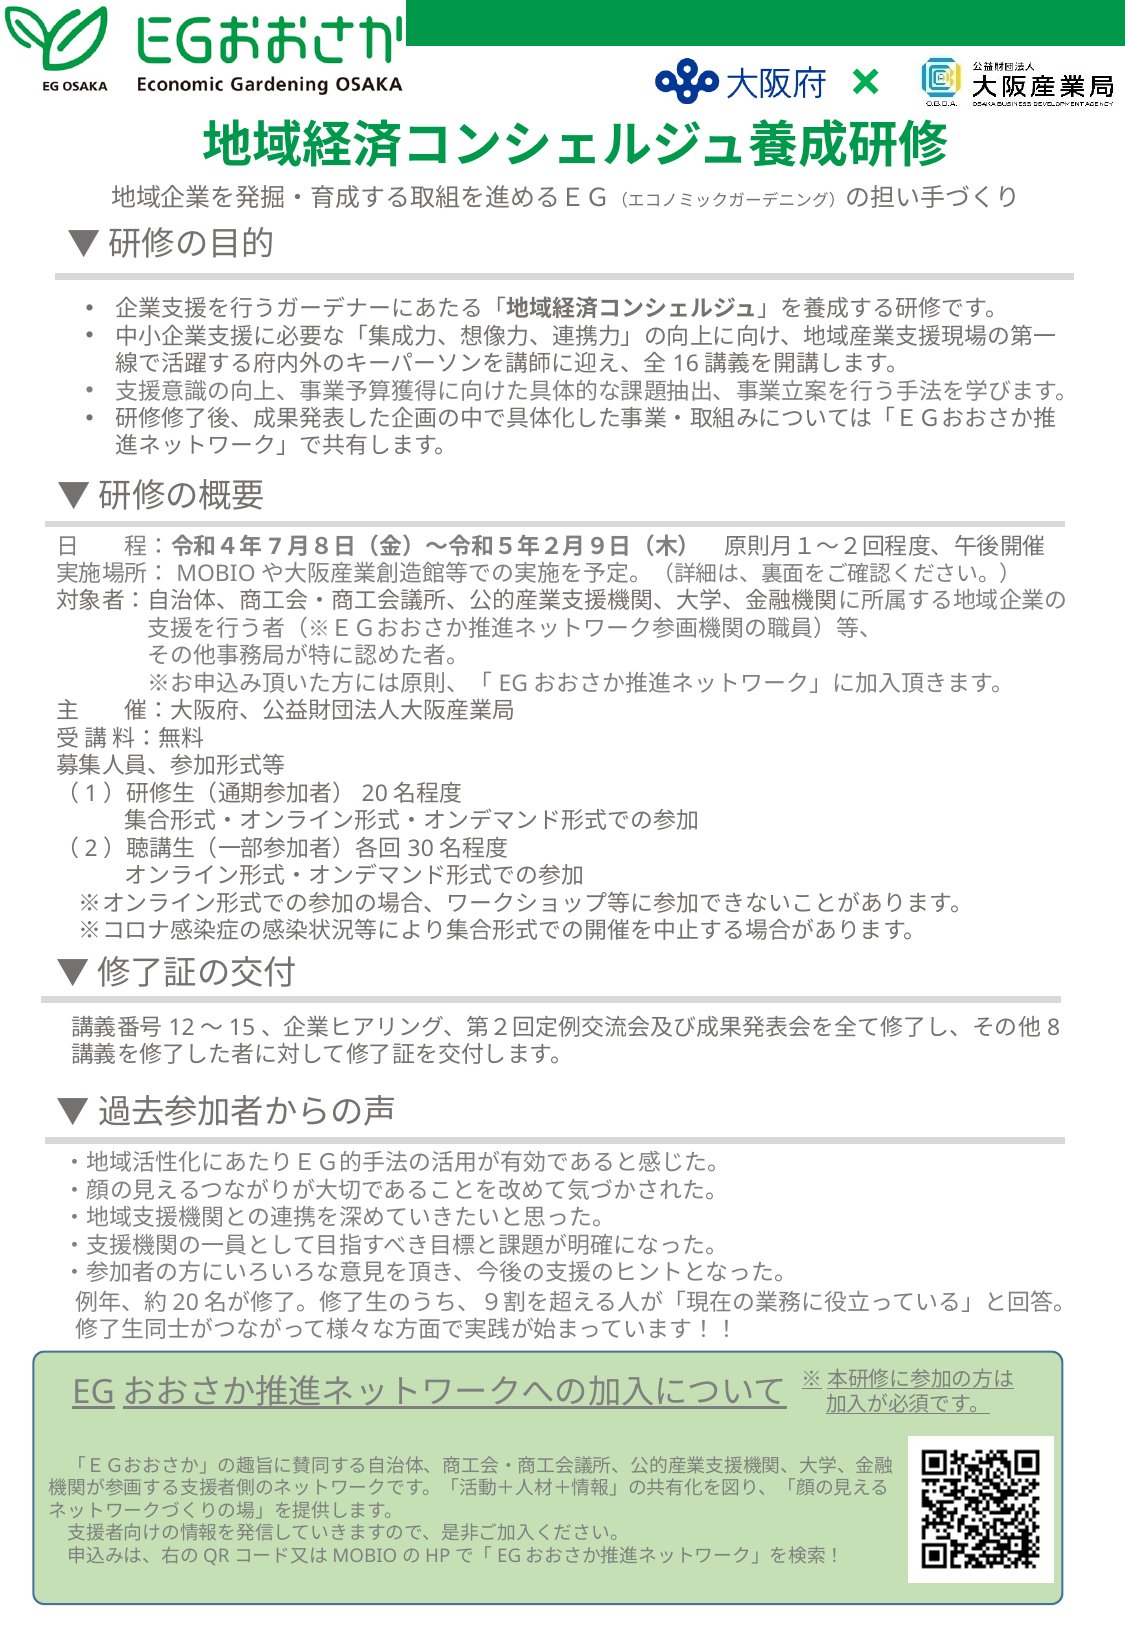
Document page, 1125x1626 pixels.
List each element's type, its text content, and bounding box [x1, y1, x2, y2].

text_box [406, 0, 1125, 47]
text_box 地域経済コンシェルジュ養成研修 [187, 104, 976, 173]
picture [0, 0, 406, 99]
text_box × [834, 36, 918, 122]
text_box 日 程：令和４年7月８日（金）～令和５年２月９日（木） 原則月１～２回程度、午後開催 実施場所：MOBIOや大阪産業創造館等での実施を予定。（詳細は、裏面をご確認ください。） 対象者：自治体、商工会・商工会議所、公的産業支援機関、大学、金融機関に所属する地域企業の 支援を行う者（※ＥＧおおさか推進ネットワーク参画機関の職員）等、 その他事務局が特に認めた者。 ※お申込み頂いた方には原則、「EGおおさか推進ネットワーク」に加入頂きます。 主 催：大阪府、公益財団法人大阪産業局 受 講 料：無料 募集人員、参加形式等 （1）研修生（通期参加者）20名程度 集合形式・オンライン形式・オンデマンド形式での参加 （2）聴講生（一部参加者）各回30名程度 オンライン形式・オンデマンド形式での参加 ※オンライン形式での参加の場合、ワークショップ等に参加できないことがあります。 ※コロナ感染症の感染状況等により集合形式での開催を中止する場合があります。 [41, 523, 1123, 951]
text_box ▼研修の目的 [52, 215, 290, 270]
text_box EGおおさか推進ネットワークへの加入について [33, 1363, 771, 1418]
text_box 企業支援を行うガーデナーにあたる「地域経済コンシェルジュ」を養成する研修です。 中小企業支援に必要な「集成力、想像力、連携力」の向上に向け、地域産業支援現場の第一線で活躍する府内外のキーパーソンを講師に迎え、全16講義を開講します。 支援意識の向上、事業予算獲得に向けた具体的な課題抽出、事業立案を行う手法を学びます。 研修修了後、成果発表した企画の中で具体化した事業・取組みについては「ＥＧおおさか推進ネットワーク」で共有します。 [70, 286, 1073, 466]
picture [651, 51, 835, 104]
text_box [32, 1350, 1064, 1606]
text_box 地域企業を発掘・育成する取組を進めるＥＧ（エコノミックガーデニング）の担い手づくり [96, 173, 1036, 249]
text_box ▼修了証の交付 [41, 943, 312, 999]
text_box ▼研修の概要 [42, 466, 280, 522]
text_box 講義番号12～15、企業ヒアリング、第２回定例交流会及び成果発表会を全て修了し、その他8講義を修了した者に対して修了証を交付します。 [56, 1004, 1091, 1075]
text_box 例年、約20名が修了。修了生のうち、９割を超える人が「現在の業務に役立っている」と回答。修了生同士がつながって様々な方面で実践が始まっています！！ [55, 1271, 1076, 1358]
text_box ▼過去参加者からの声 [42, 1083, 413, 1138]
text_box ※本研修に参加の方は 加入が必須です。 [771, 1358, 1045, 1422]
text_box ・地域活性化にあたりＥＧ的手法の活用が有効であると感じた。 ・顔の見えるつながりが大切であることを改めて気づかされた。 ・地域支援機関との連携を深めていきたいと思った。 ・支援機関の一員として目指すべき目標と課題が明確になった。 ・参加者の方にいろいろな意見を頂き、今後の支援のヒントとなった。 [49, 1140, 1072, 1293]
text_box 「ＥＧおおさか」の趣旨に賛同する自治体、商工会・商工会議所、公的産業支援機関、大学、金融機関が参画する支援者側のネットワークです。「活動＋人材＋情報」の共有化を図り、「顔の見えるネットワークづくりの場」を提供します。 支援者向けの情報を発信していきますので、是非ご加入ください。 申込みは、右のQRコード又はMOBIOのHPで「EGおおさか推進ネットワーク」を検索！ [33, 1439, 914, 1602]
picture [908, 1436, 1054, 1583]
picture [912, 48, 1122, 115]
